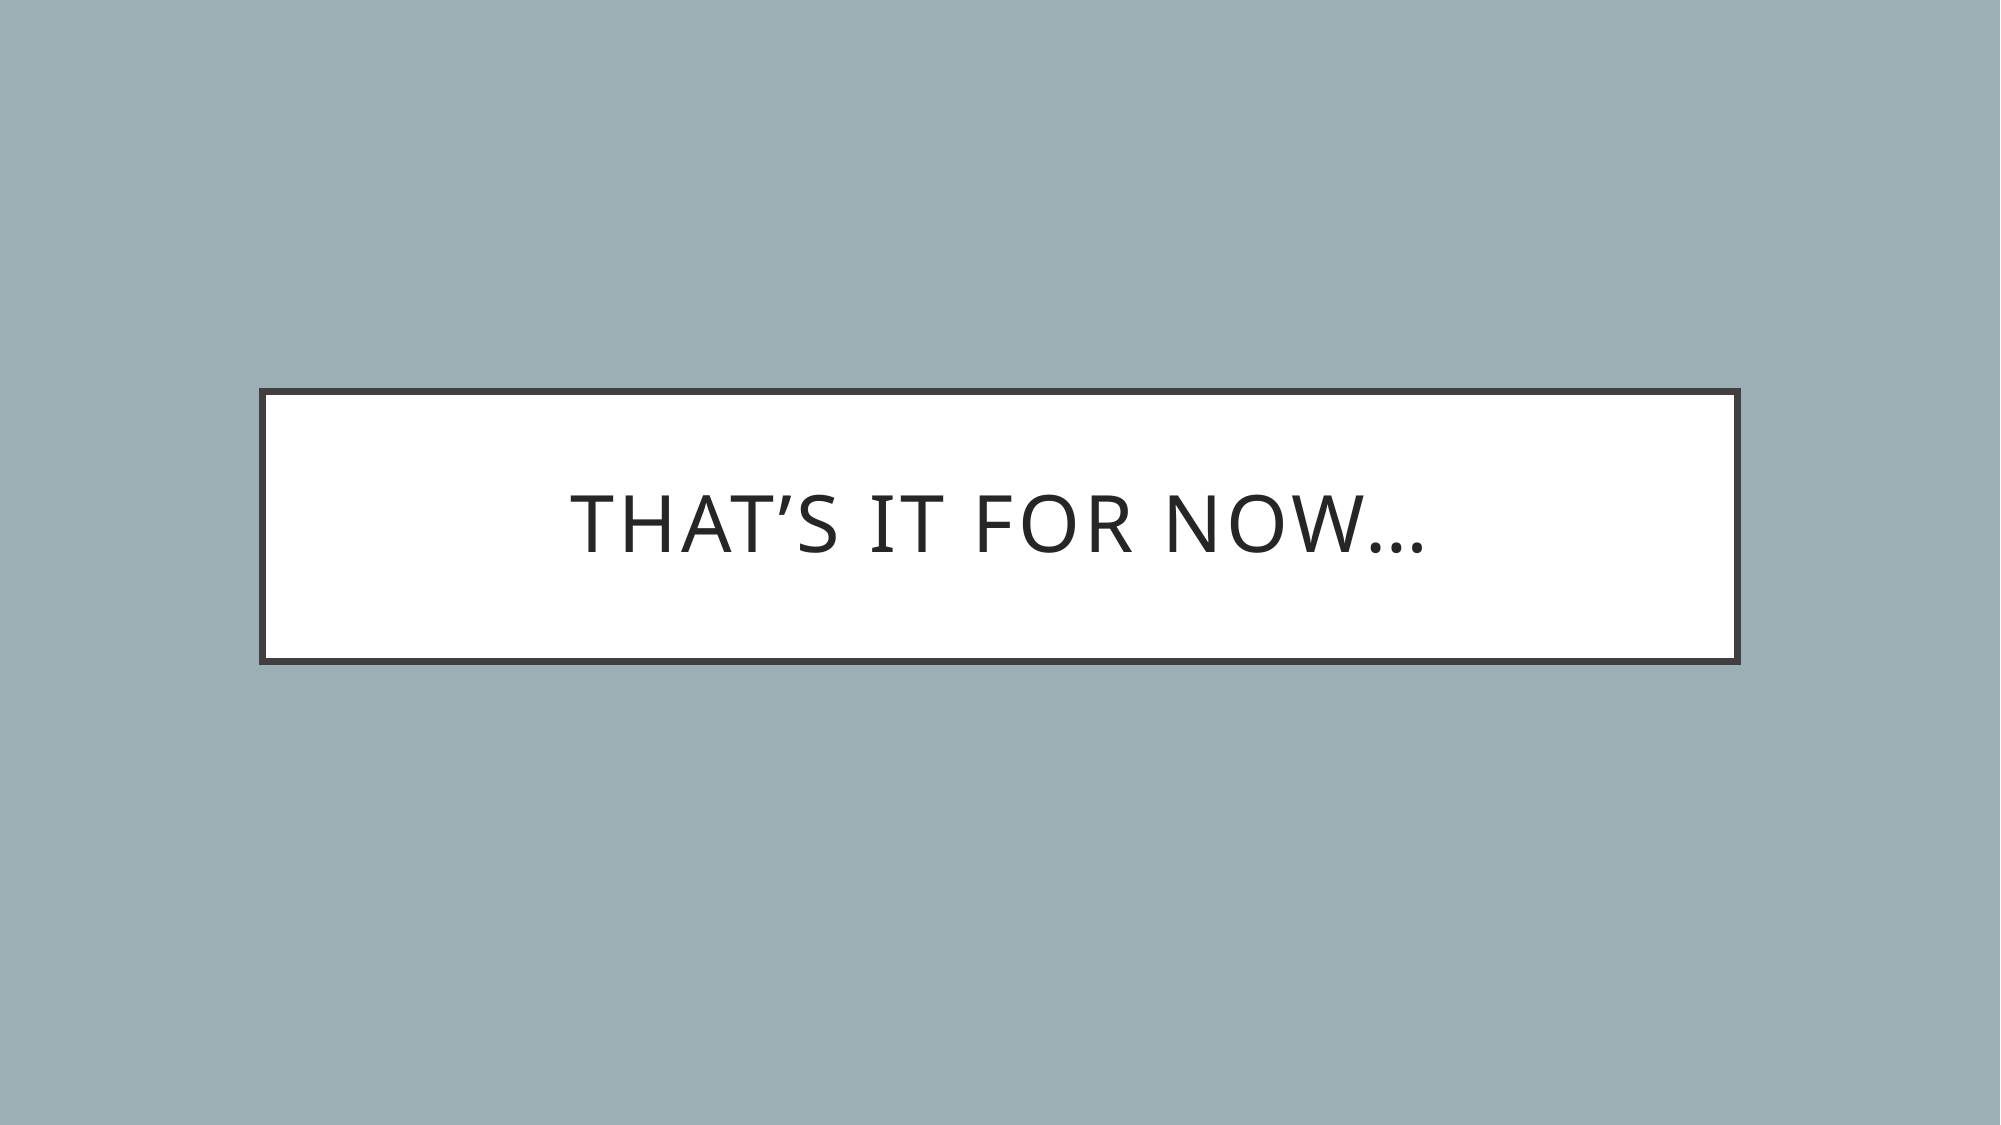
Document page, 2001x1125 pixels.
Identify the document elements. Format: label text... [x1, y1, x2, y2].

title That’s it for now… [259, 388, 1741, 665]
